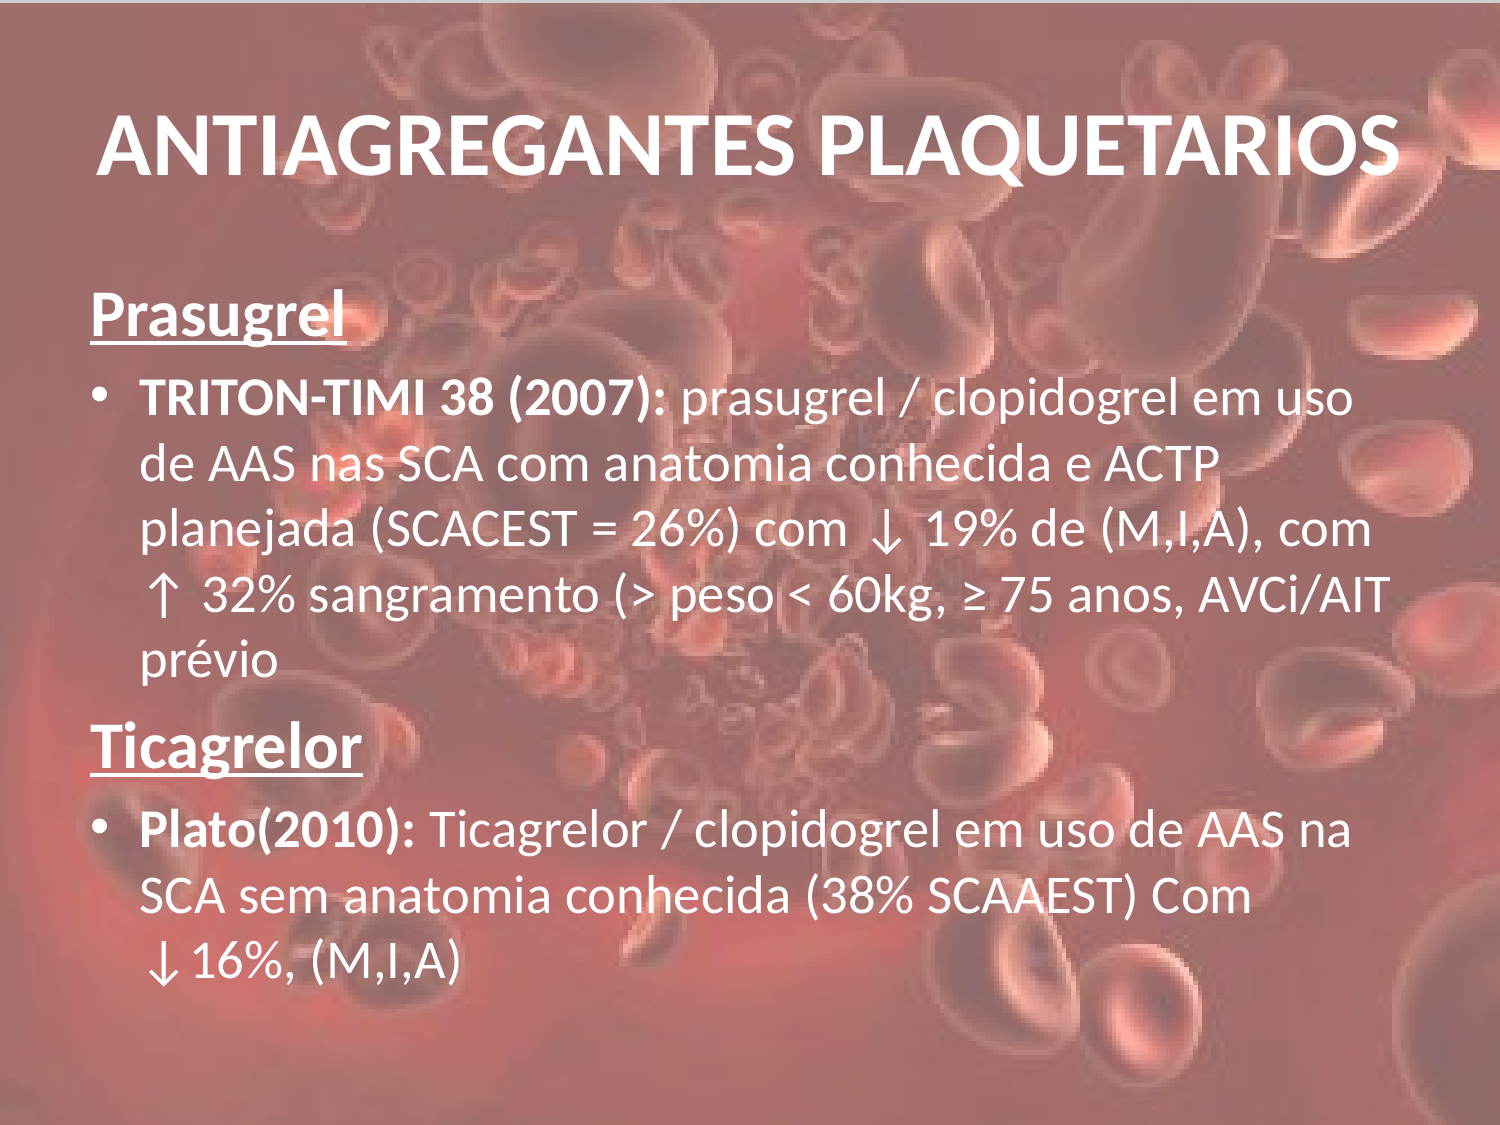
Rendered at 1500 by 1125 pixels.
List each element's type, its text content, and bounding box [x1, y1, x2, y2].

list Prasugrel TRITON-TIMI 38 (2007): prasugrel / clopidogrel em uso de AAS nas SCA com anatomia conhecida e ACTP planejada (SCACEST = 26%) com ↓ 19% de (M,I,A), com ↑ 32% sangramento (> peso < 60kg, ≥ 75 anos, AVCi/AIT prévio Ticagrelor Plato(2010): Ticagrelor / clopidogrel em uso de AAS na SCA sem anatomia conhecida (38% SCAAEST) Com ↓16%, (M,I,A) [75, 262, 1425, 1005]
title ANTIAGREGANTES PLAQUETARIOS [75, 45, 1425, 233]
